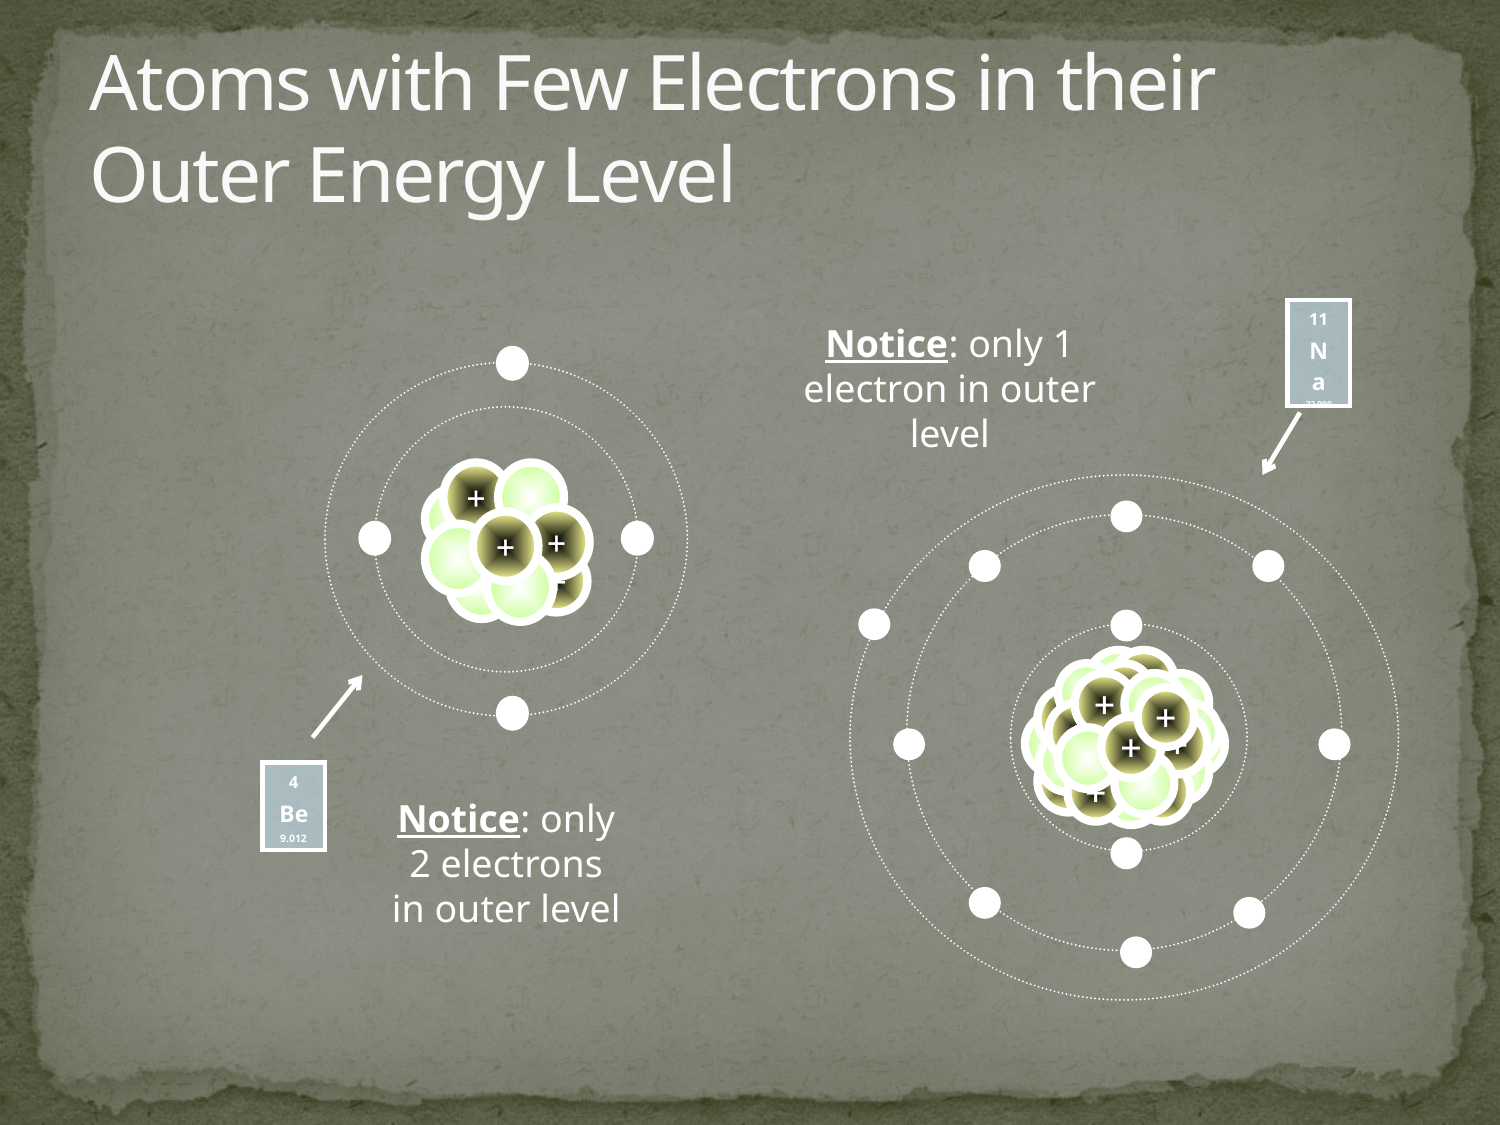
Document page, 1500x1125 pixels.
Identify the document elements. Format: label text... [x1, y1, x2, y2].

text_box Notice: only 2 electrons in outer level [375, 787, 638, 938]
table_header 4 Be 9.012 [265, 765, 323, 848]
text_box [852, 477, 1398, 999]
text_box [326, 351, 687, 725]
text_box Notice: only 1 electron in outer level [762, 312, 1138, 463]
table_header 11 Na 22.990 [1290, 302, 1348, 404]
title Atoms with Few Electrons in their Outer Energy Level [74, 24, 1425, 225]
